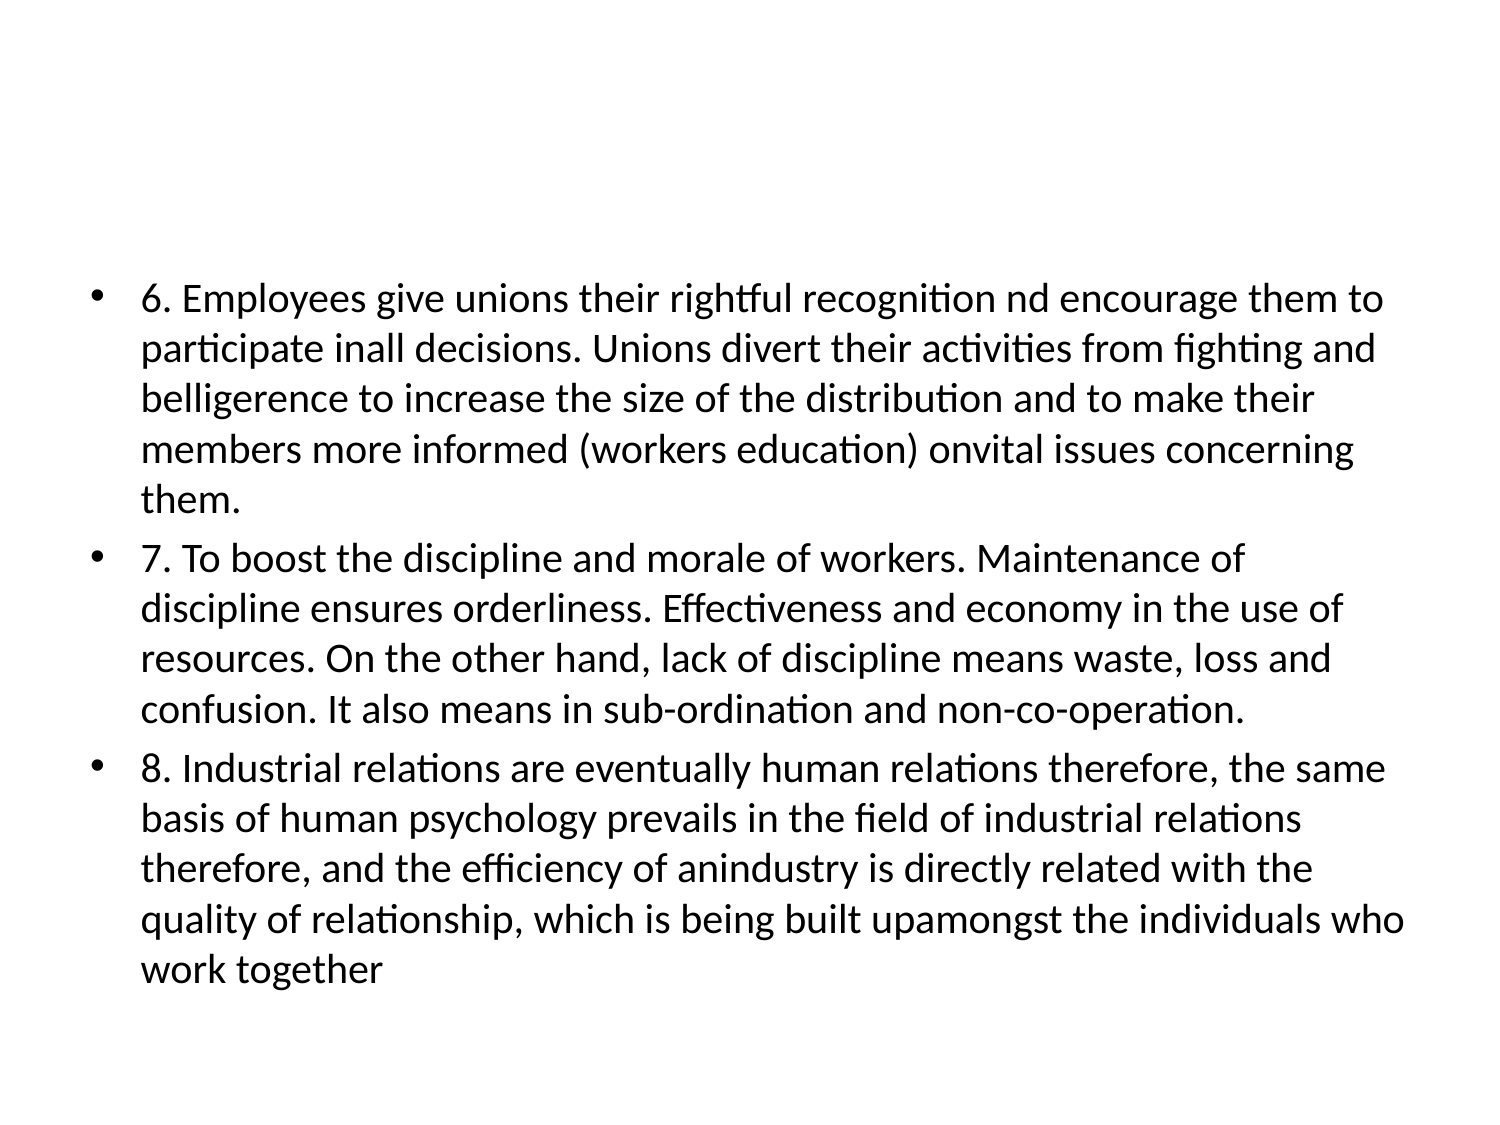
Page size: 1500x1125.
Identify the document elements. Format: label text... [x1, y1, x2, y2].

list 6. Employees give unions their rightful recognition nd encourage them to participate inall decisions. Unions divert their activities from fighting and belligerence to increase the size of the distribution and to make their members more informed (workers education) onvital issues concerning them. 7. To boost the discipline and morale of workers. Maintenance of discipline ensures orderliness. Effectiveness and economy in the use of resources. On the other hand, lack of discipline means waste, loss and confusion. It also means in sub-ordination and non-co-operation. 8. Industrial relations are eventually human relations therefore, the same basis of human psychology prevails in the field of industrial relations therefore, and the efficiency of anindustry is directly related with the quality of relationship, which is being built upamongst the individuals who work together [75, 262, 1425, 1005]
